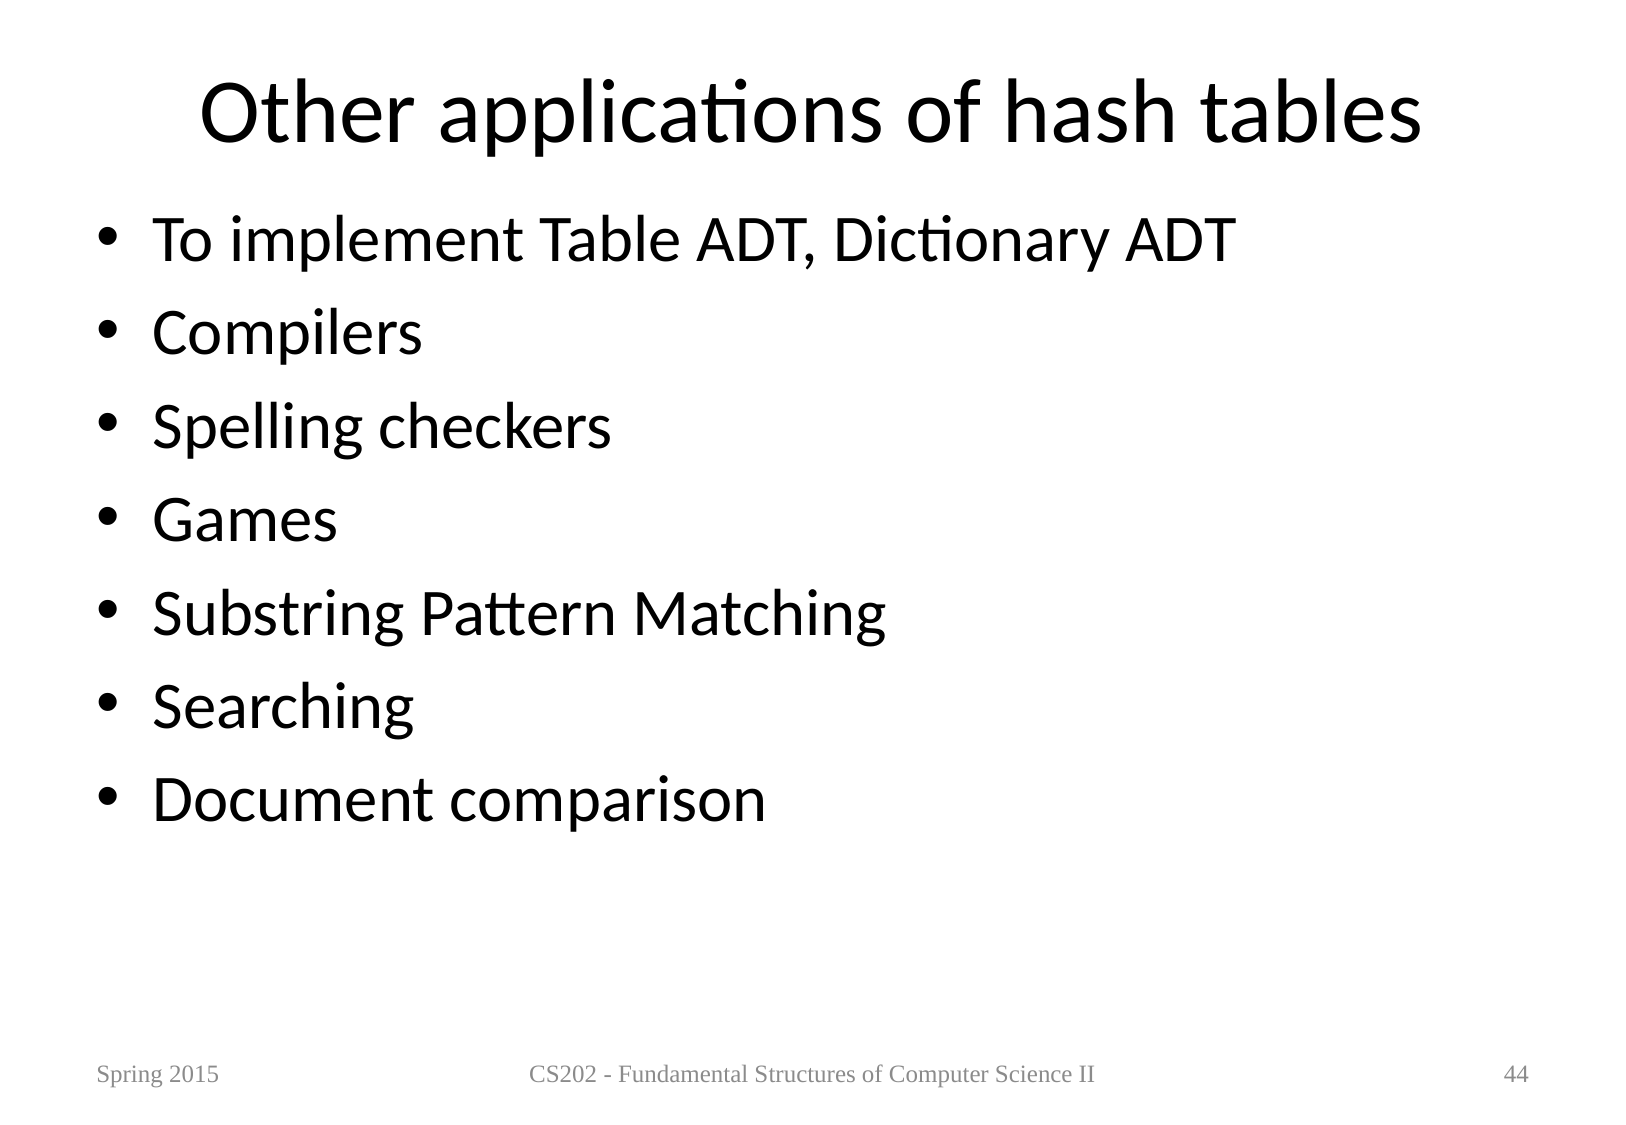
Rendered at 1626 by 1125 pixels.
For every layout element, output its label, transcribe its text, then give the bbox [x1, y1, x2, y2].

title Other applications of hash tables [81, 37, 1544, 175]
footer CS202 - Fundamental Structures of Computer Science II [512, 1042, 1113, 1103]
slide_number 44 [1164, 1042, 1544, 1103]
slide_number Spring 2015 [81, 1042, 461, 1103]
list To implement Table ADT, Dictionary ADT Compilers Spelling checkers Games Substring Pattern Matching Searching Document comparison [81, 187, 1544, 1005]
